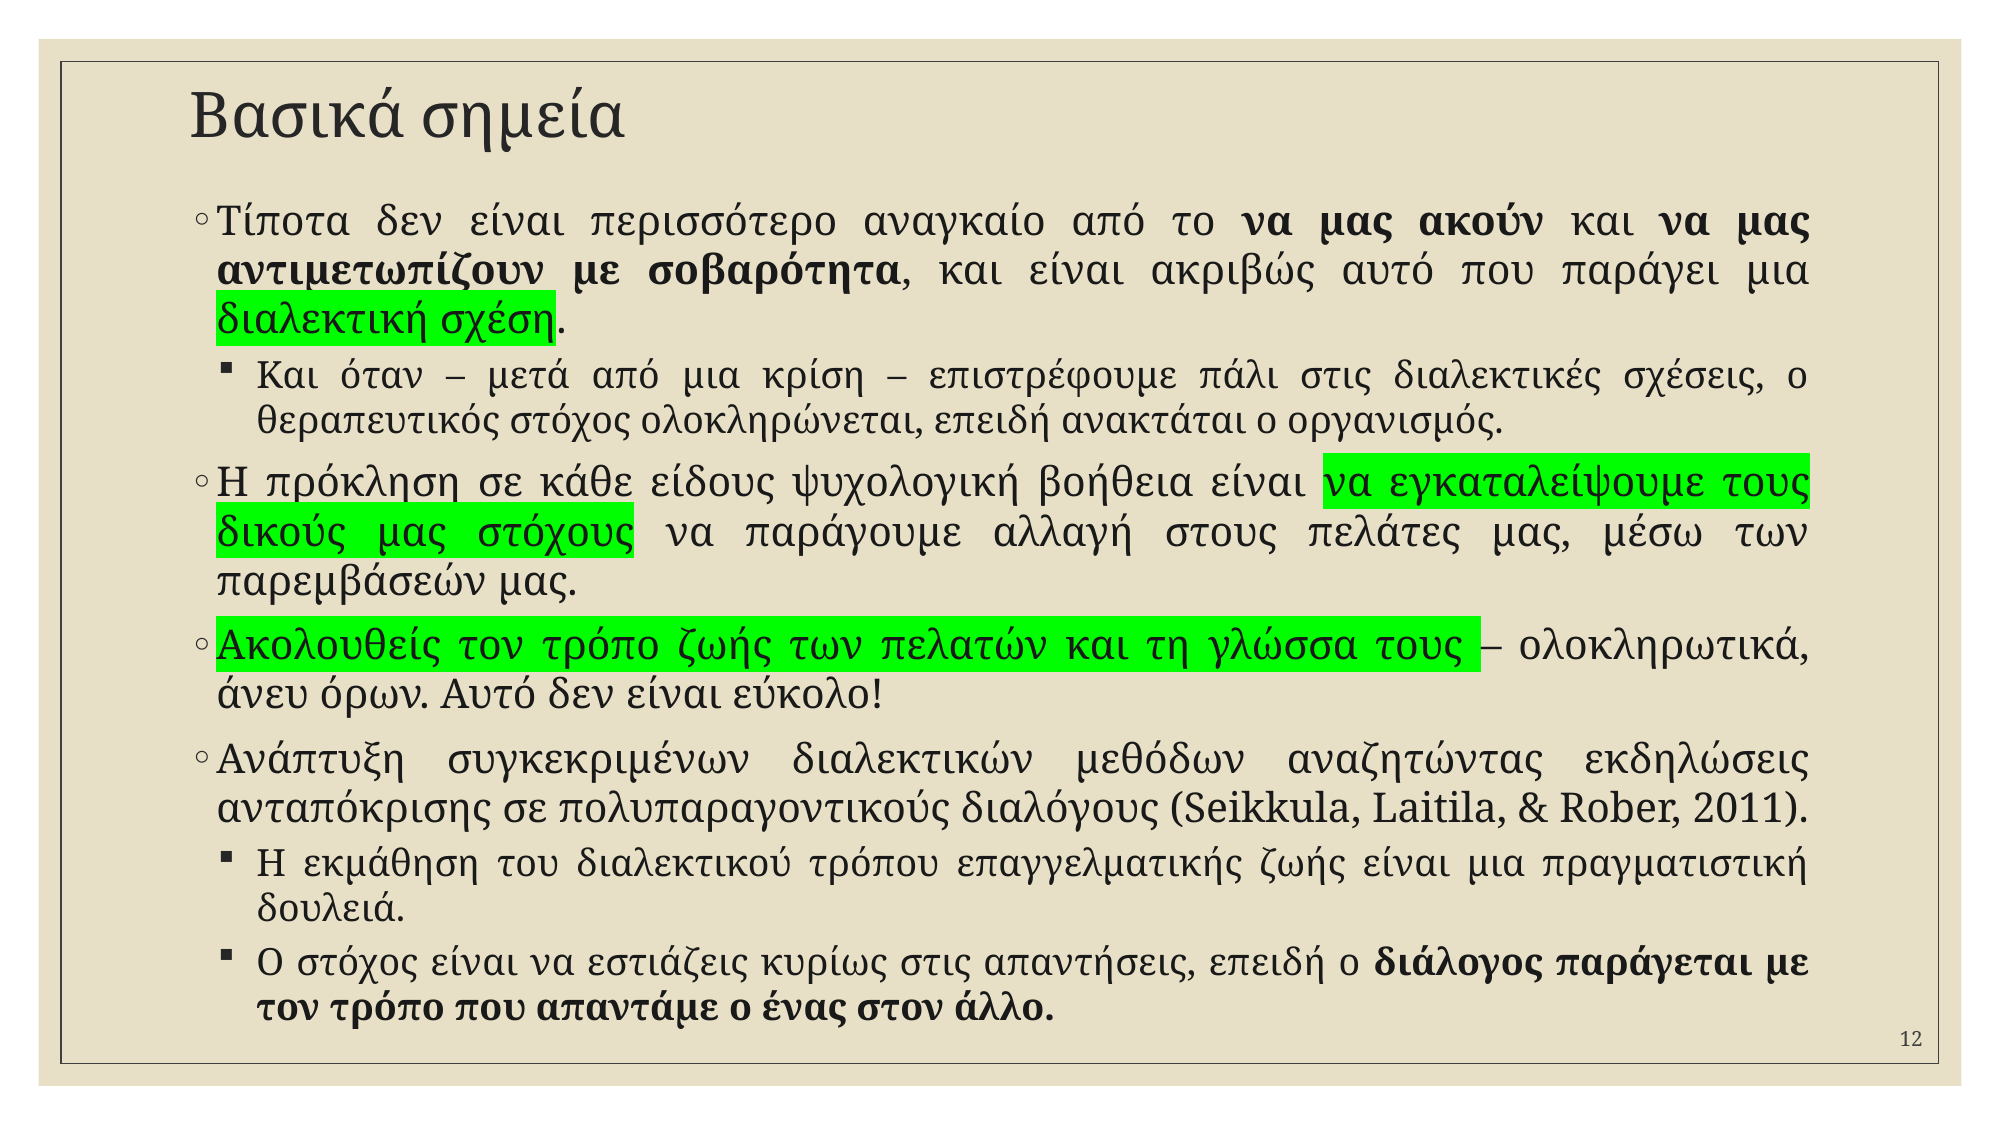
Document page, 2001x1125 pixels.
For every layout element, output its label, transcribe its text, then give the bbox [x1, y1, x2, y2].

list Τίποτα δεν είναι περισσότερο αναγκαίο από το να μας ακούν και να μας αντιμετωπίζουν με σοβαρότητα, και είναι ακριβώς αυτό που παράγει μια διαλεκτική σχέση. Και όταν – μετά από μια κρίση – επιστρέφουμε πάλι στις διαλεκτικές σχέσεις, ο θεραπευτικός στόχος ολοκληρώνεται, επειδή ανακτάται ο οργανισμός. Η πρόκληση σε κάθε είδους ψυχολογική βοήθεια είναι να εγκαταλείψουμε τους δικούς μας στόχους να παράγουμε αλλαγή στους πελάτες μας, μέσω των παρεμβάσεών μας. Ακολουθείς τον τρόπο ζωής των πελατών και τη γλώσσα τους – ολοκληρωτικά, άνευ όρων. Αυτό δεν είναι εύκολο! Ανάπτυξη συγκεκριμένων διαλεκτικών μεθόδων αναζητώντας εκδηλώσεις ανταπόκρισης σε πολυπαραγοντικούς διαλόγους (Seikkula, Laitila, & Rober, 2011). Η εκμάθηση του διαλεκτικού τρόπου επαγγελματικής ζωής είναι μια πραγματιστική δουλειά. Ο στόχος είναι να εστιάζεις κυρίως στις απαντήσεις, επειδή ο διάλογος παράγεται με τον τρόπο που απαντάμε ο ένας στον άλλο. [174, 187, 1825, 1050]
title Βασικά σημεία [174, 75, 1825, 159]
slide_number 12 [1697, 1019, 1938, 1062]
